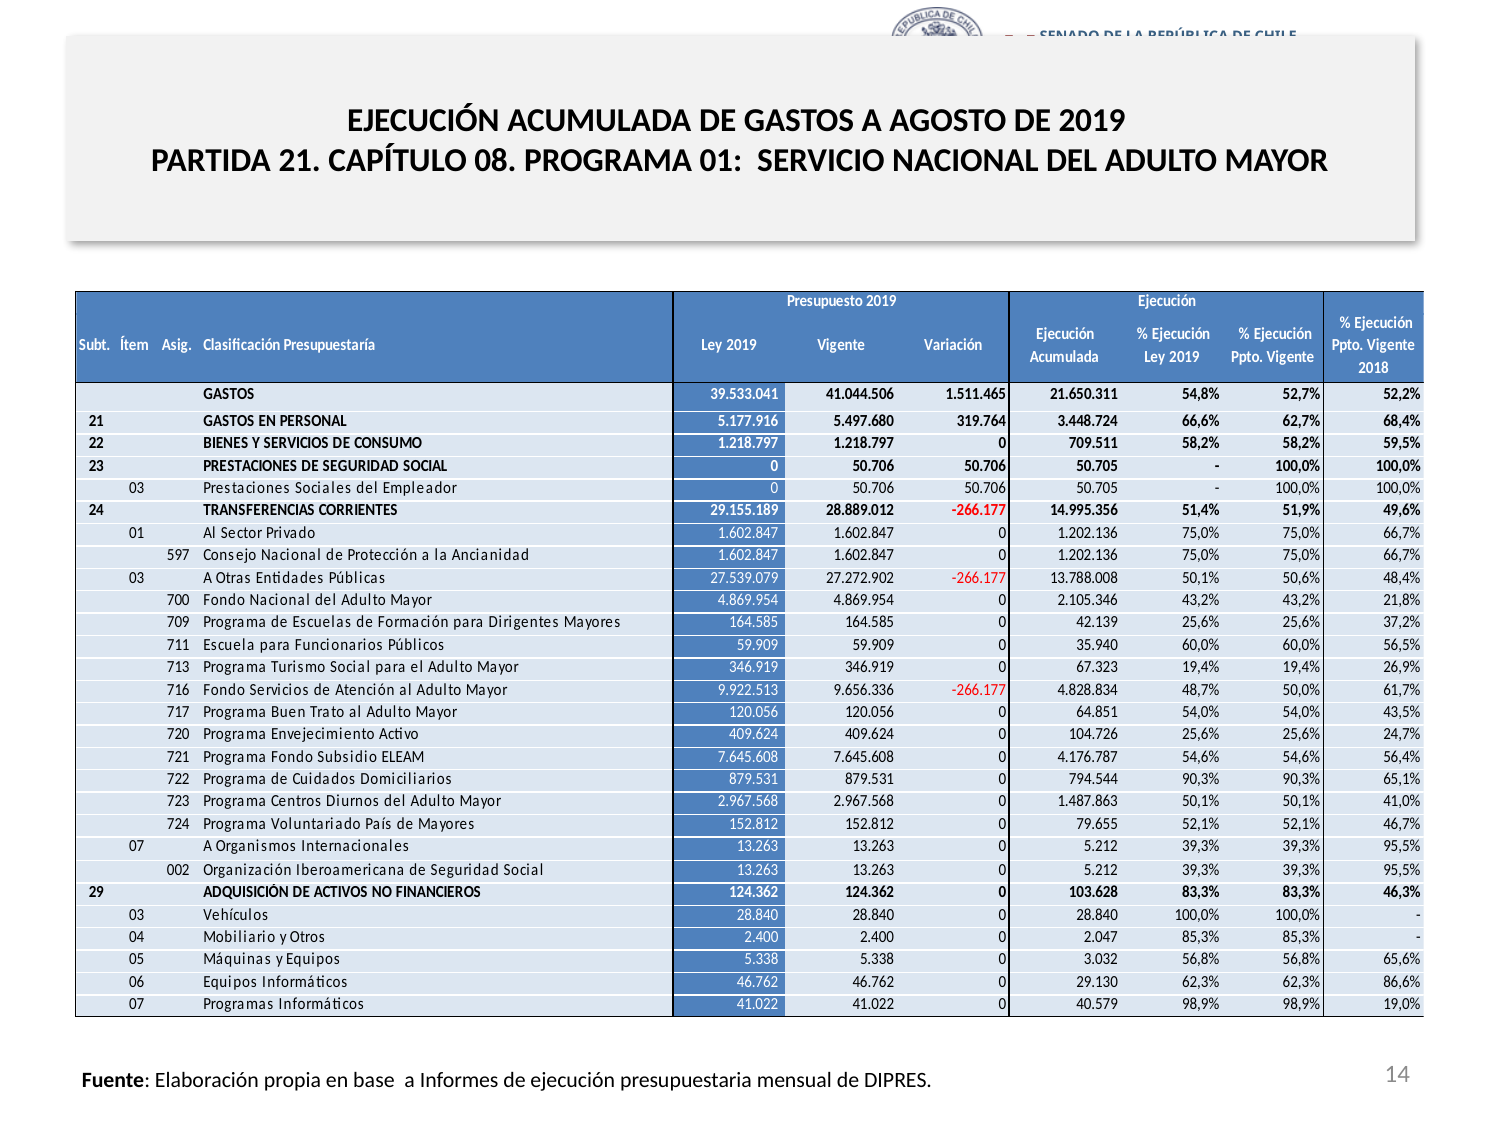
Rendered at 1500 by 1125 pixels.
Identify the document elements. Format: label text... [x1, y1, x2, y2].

slide_number 14 [1074, 1042, 1425, 1103]
title EJECUCIÓN ACUMULADA DE GASTOS A AGOSTO DE 2019 PARTIDA 21. CAPÍTULO 08. PROGRAMA 01: SERVICIO NACIONAL DEL ADULTO MAYOR [67, 36, 1415, 241]
picture [891, 7, 985, 36]
picture [74, 290, 1426, 1019]
footer Fuente: Elaboración propia en base a Informes de ejecución presupuestaria mensual de DIPRES. [67, 1057, 1417, 1118]
